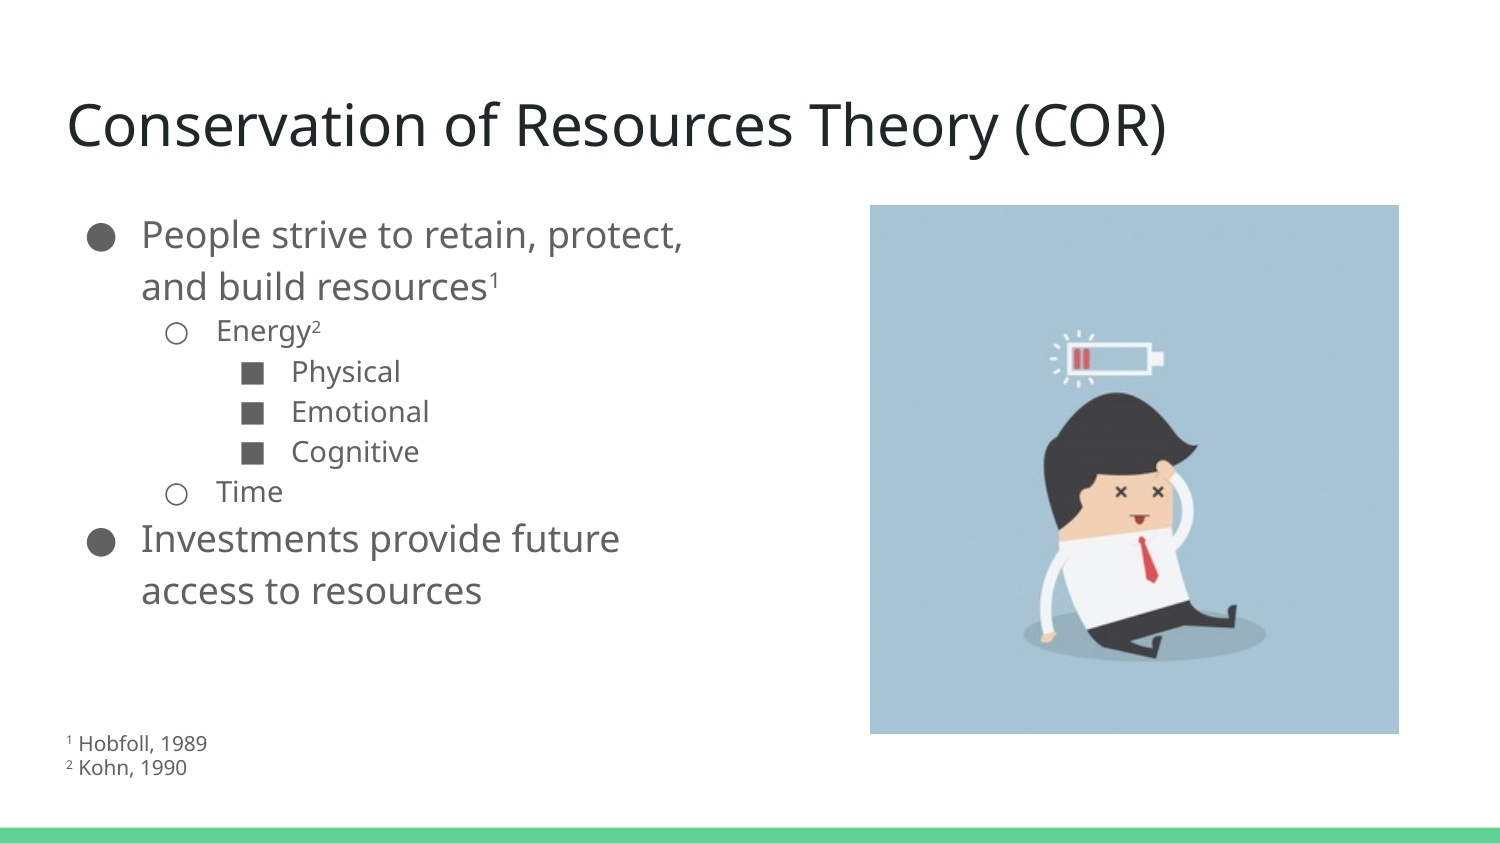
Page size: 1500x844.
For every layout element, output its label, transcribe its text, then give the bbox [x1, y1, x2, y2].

picture [869, 204, 1399, 734]
list People strive to retain, protect, and build resources1 Energy2 Physical Emotional Cognitive Time Investments provide future access to resources 1 Hobfoll, 1989 2 Kohn, 1990 [51, 189, 750, 816]
title Conservation of Resources Theory (COR) [51, 72, 1449, 167]
